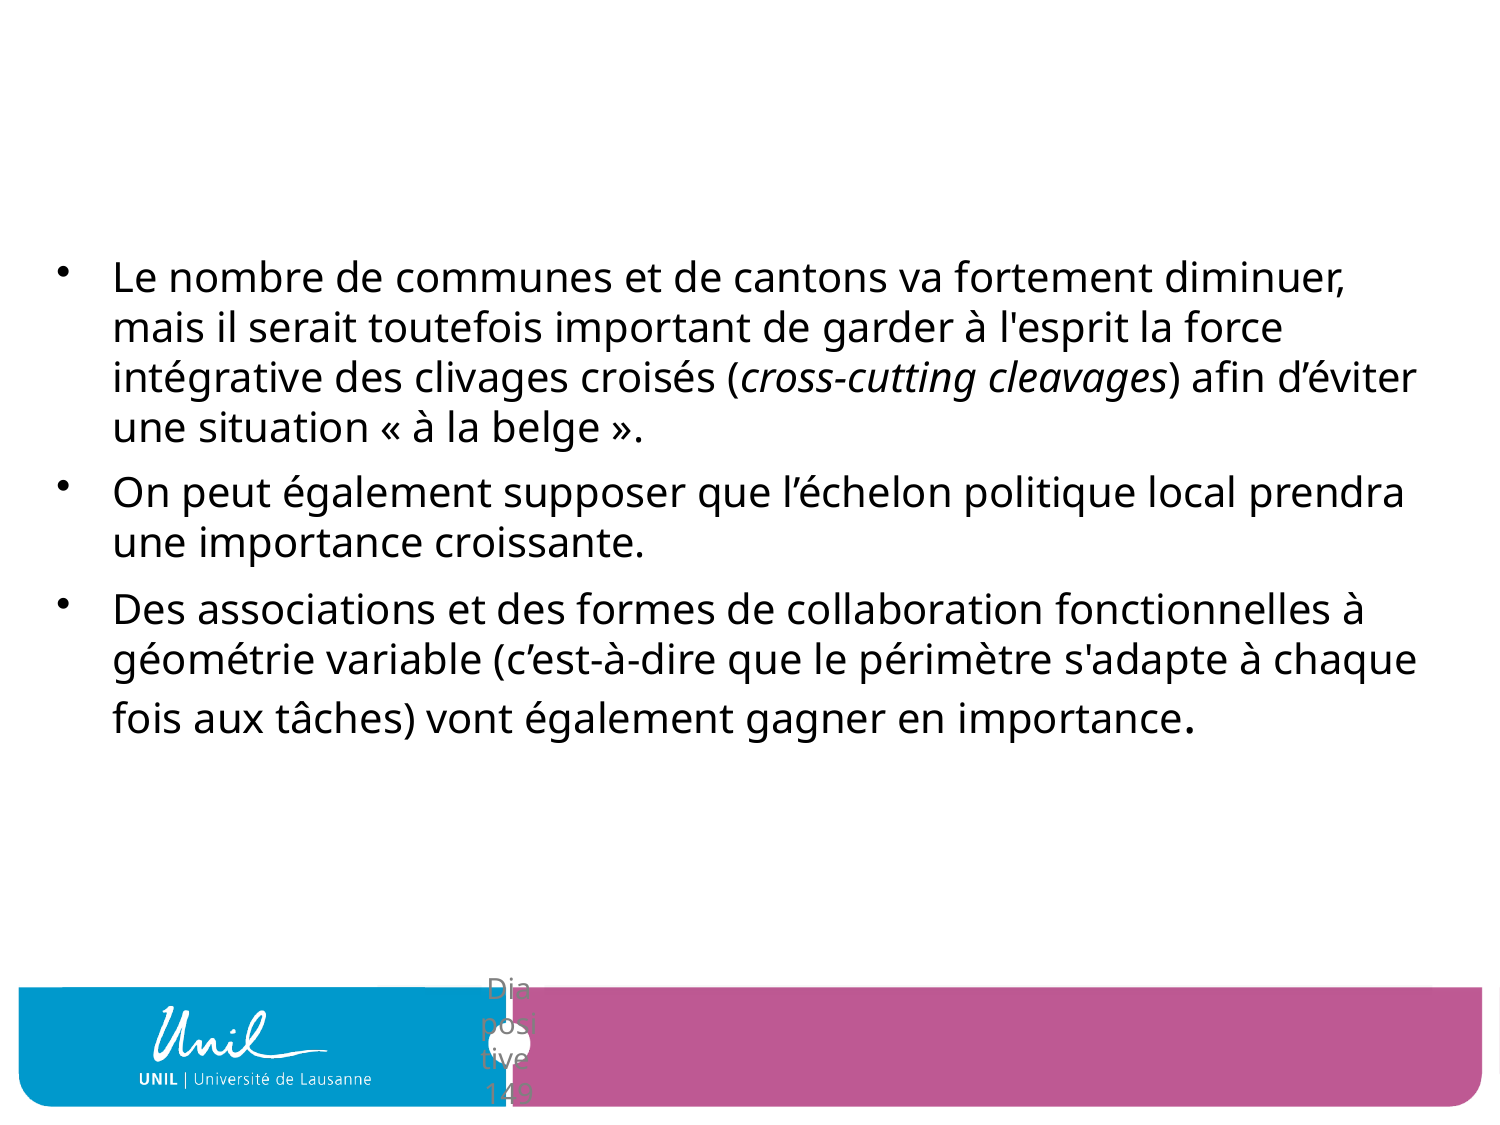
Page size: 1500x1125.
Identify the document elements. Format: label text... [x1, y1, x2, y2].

slide_number | Diapositive 149 | [462, 1017, 556, 1068]
picture [0, 985, 1500, 1125]
list Le nombre de communes et de cantons va fortement diminuer, mais il serait toutefois important de garder à l'esprit la force intégrative des clivages croisés (cross-cutting cleavages) afin d’éviter une situation « à la belge ». On peut également supposer que l’échelon politique local prendra une importance croissante. Des associations et des formes de collaboration fonctionnelles à géométrie variable (c’est-à-dire que le périmètre s'adapte à chaque fois aux tâches) vont également gagner en importance. [41, 243, 1459, 919]
